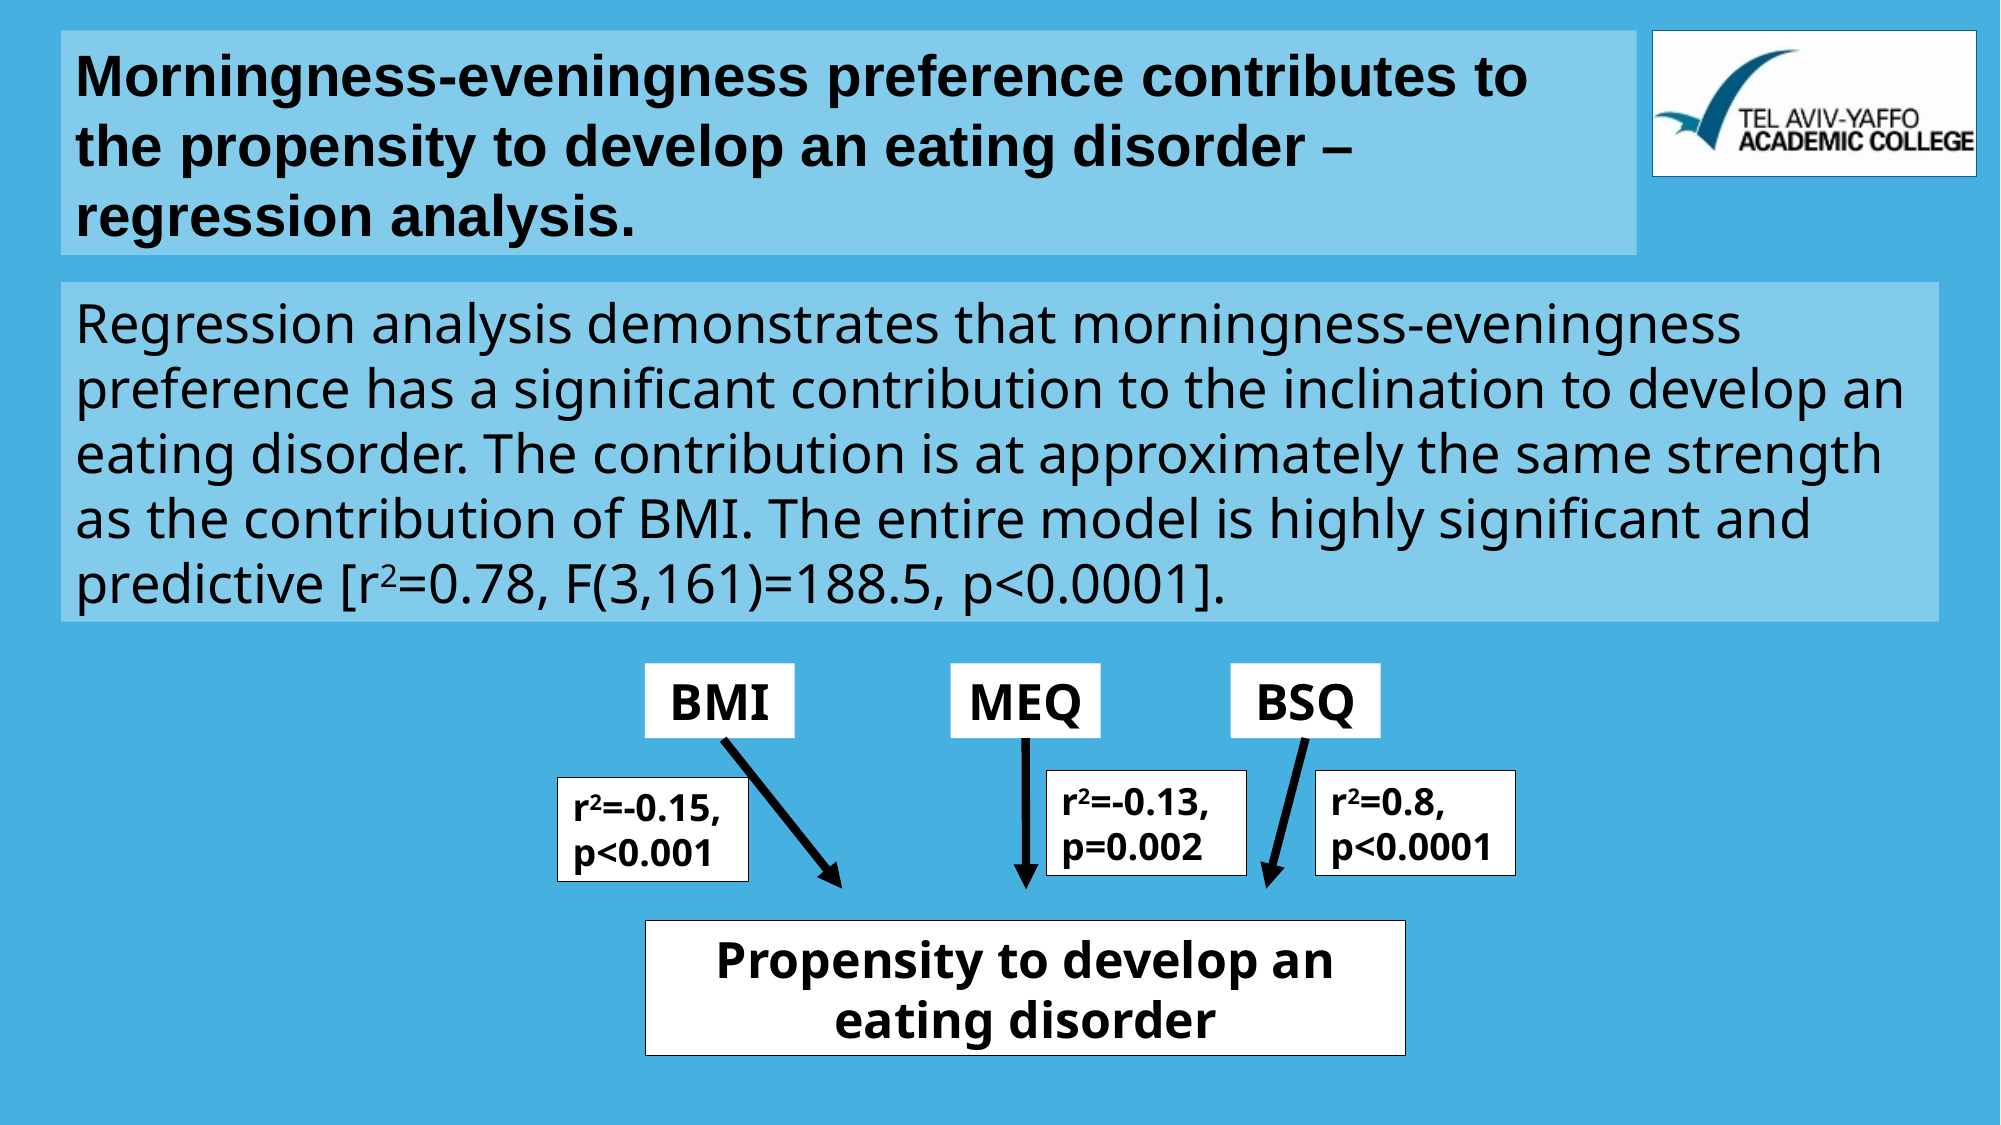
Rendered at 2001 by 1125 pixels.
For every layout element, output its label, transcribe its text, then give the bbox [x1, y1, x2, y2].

text_box BSQ [1230, 663, 1381, 739]
text_box r2=-0.15, p<0.001 [557, 777, 722, 882]
text_box Regression analysis demonstrates that morningness-eveningness preference has a significant contribution to the inclination to develop an eating disorder. The contribution is at approximately the same strength as the contribution of BMI. The entire model is highly significant and predictive [r2=0.78, F(3,161)=188.5, p<0.0001]. [61, 282, 1939, 622]
text_box BMI [644, 663, 795, 739]
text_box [722, 738, 843, 890]
text_box Morningness-eveningness preference contributes to the propensity to develop an eating disorder – regression analysis. [61, 30, 1637, 255]
text_box r2=-0.13, p=0.002 [1046, 770, 1247, 876]
picture [1652, 29, 1978, 177]
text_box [1265, 738, 1307, 890]
text_box r2=0.8, p<0.0001 [1315, 770, 1516, 876]
text_box MEQ [950, 663, 1101, 739]
text_box Propensity to develop an eating disorder [645, 920, 1406, 1056]
